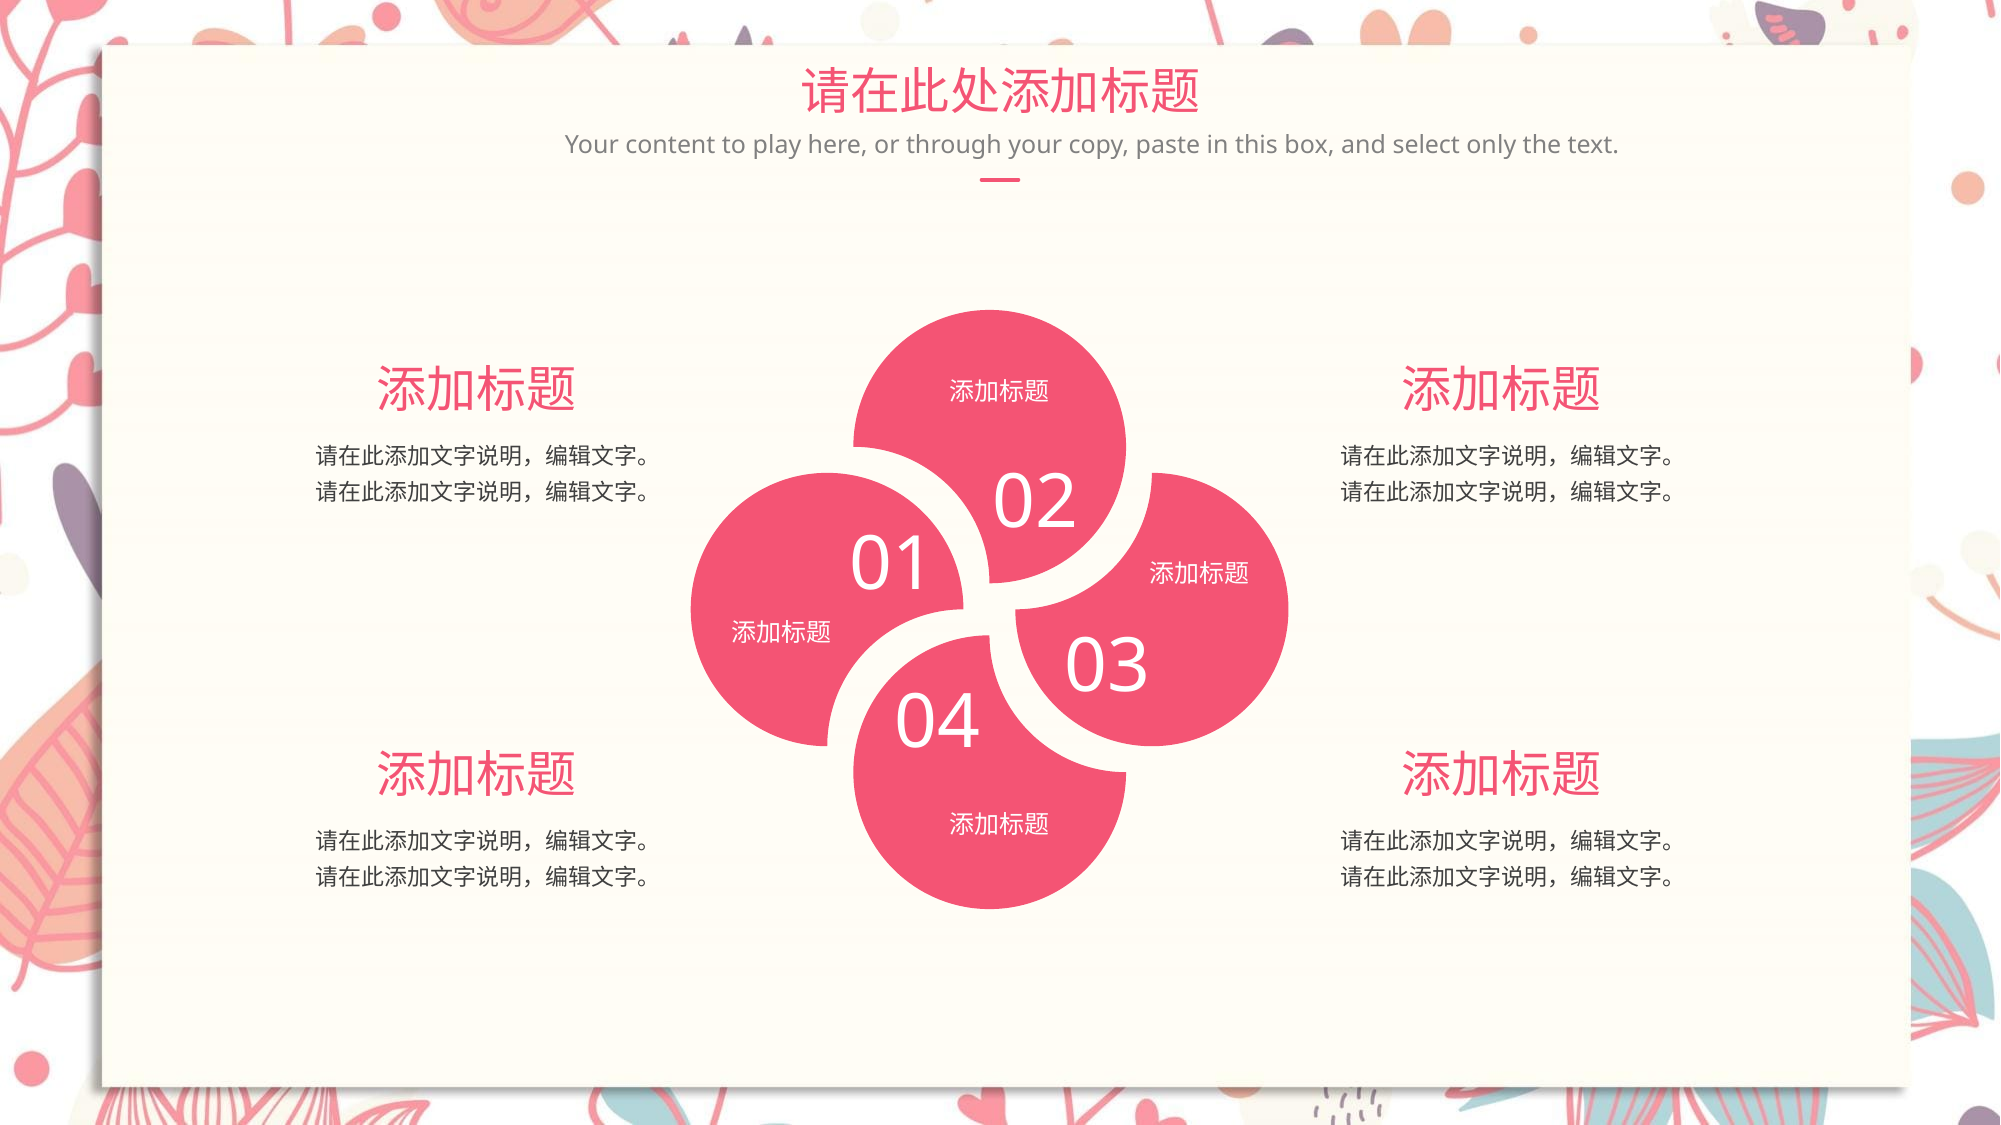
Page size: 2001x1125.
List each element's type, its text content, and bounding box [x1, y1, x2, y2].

text_box 02 [977, 444, 1094, 550]
text_box 添加标题 [1359, 735, 1644, 810]
text_box 请在此添加文字说明，编辑文字。请在此添加文字说明，编辑文字。 [298, 426, 655, 513]
text_box 请在此处添加标题 [785, 51, 1215, 112]
text_box 03 [1049, 609, 1166, 715]
picture [0, 0, 2000, 1125]
text_box 请在此添加文字说明，编辑文字。请在此添加文字说明，编辑文字。 [1323, 426, 1681, 513]
text_box 请在此添加文字说明，编辑文字。请在此添加文字说明，编辑文字。 [1323, 810, 1681, 897]
text_box 01 [834, 507, 951, 612]
text_box [690, 472, 937, 747]
text_box 添加标题 [934, 800, 1065, 846]
text_box 请在此添加文字说明，编辑文字。请在此添加文字说明，编辑文字。 [298, 810, 655, 897]
text_box [904, 635, 993, 665]
text_box Your content to play here, or through your copy, paste in this box, and select only the text. [351, 112, 1841, 167]
text_box [853, 677, 1127, 910]
text_box [951, 552, 964, 610]
text_box 添加标题 [716, 609, 847, 655]
text_box 添加标题 [934, 367, 1065, 413]
text_box 添加标题 [334, 735, 619, 810]
text_box 添加标题 [1135, 549, 1265, 595]
text_box 添加标题 [1359, 350, 1644, 426]
text_box [1015, 472, 1289, 747]
text_box 添加标题 [334, 350, 619, 426]
text_box [853, 309, 1127, 535]
text_box 04 [879, 665, 996, 770]
text_box [985, 550, 1079, 584]
